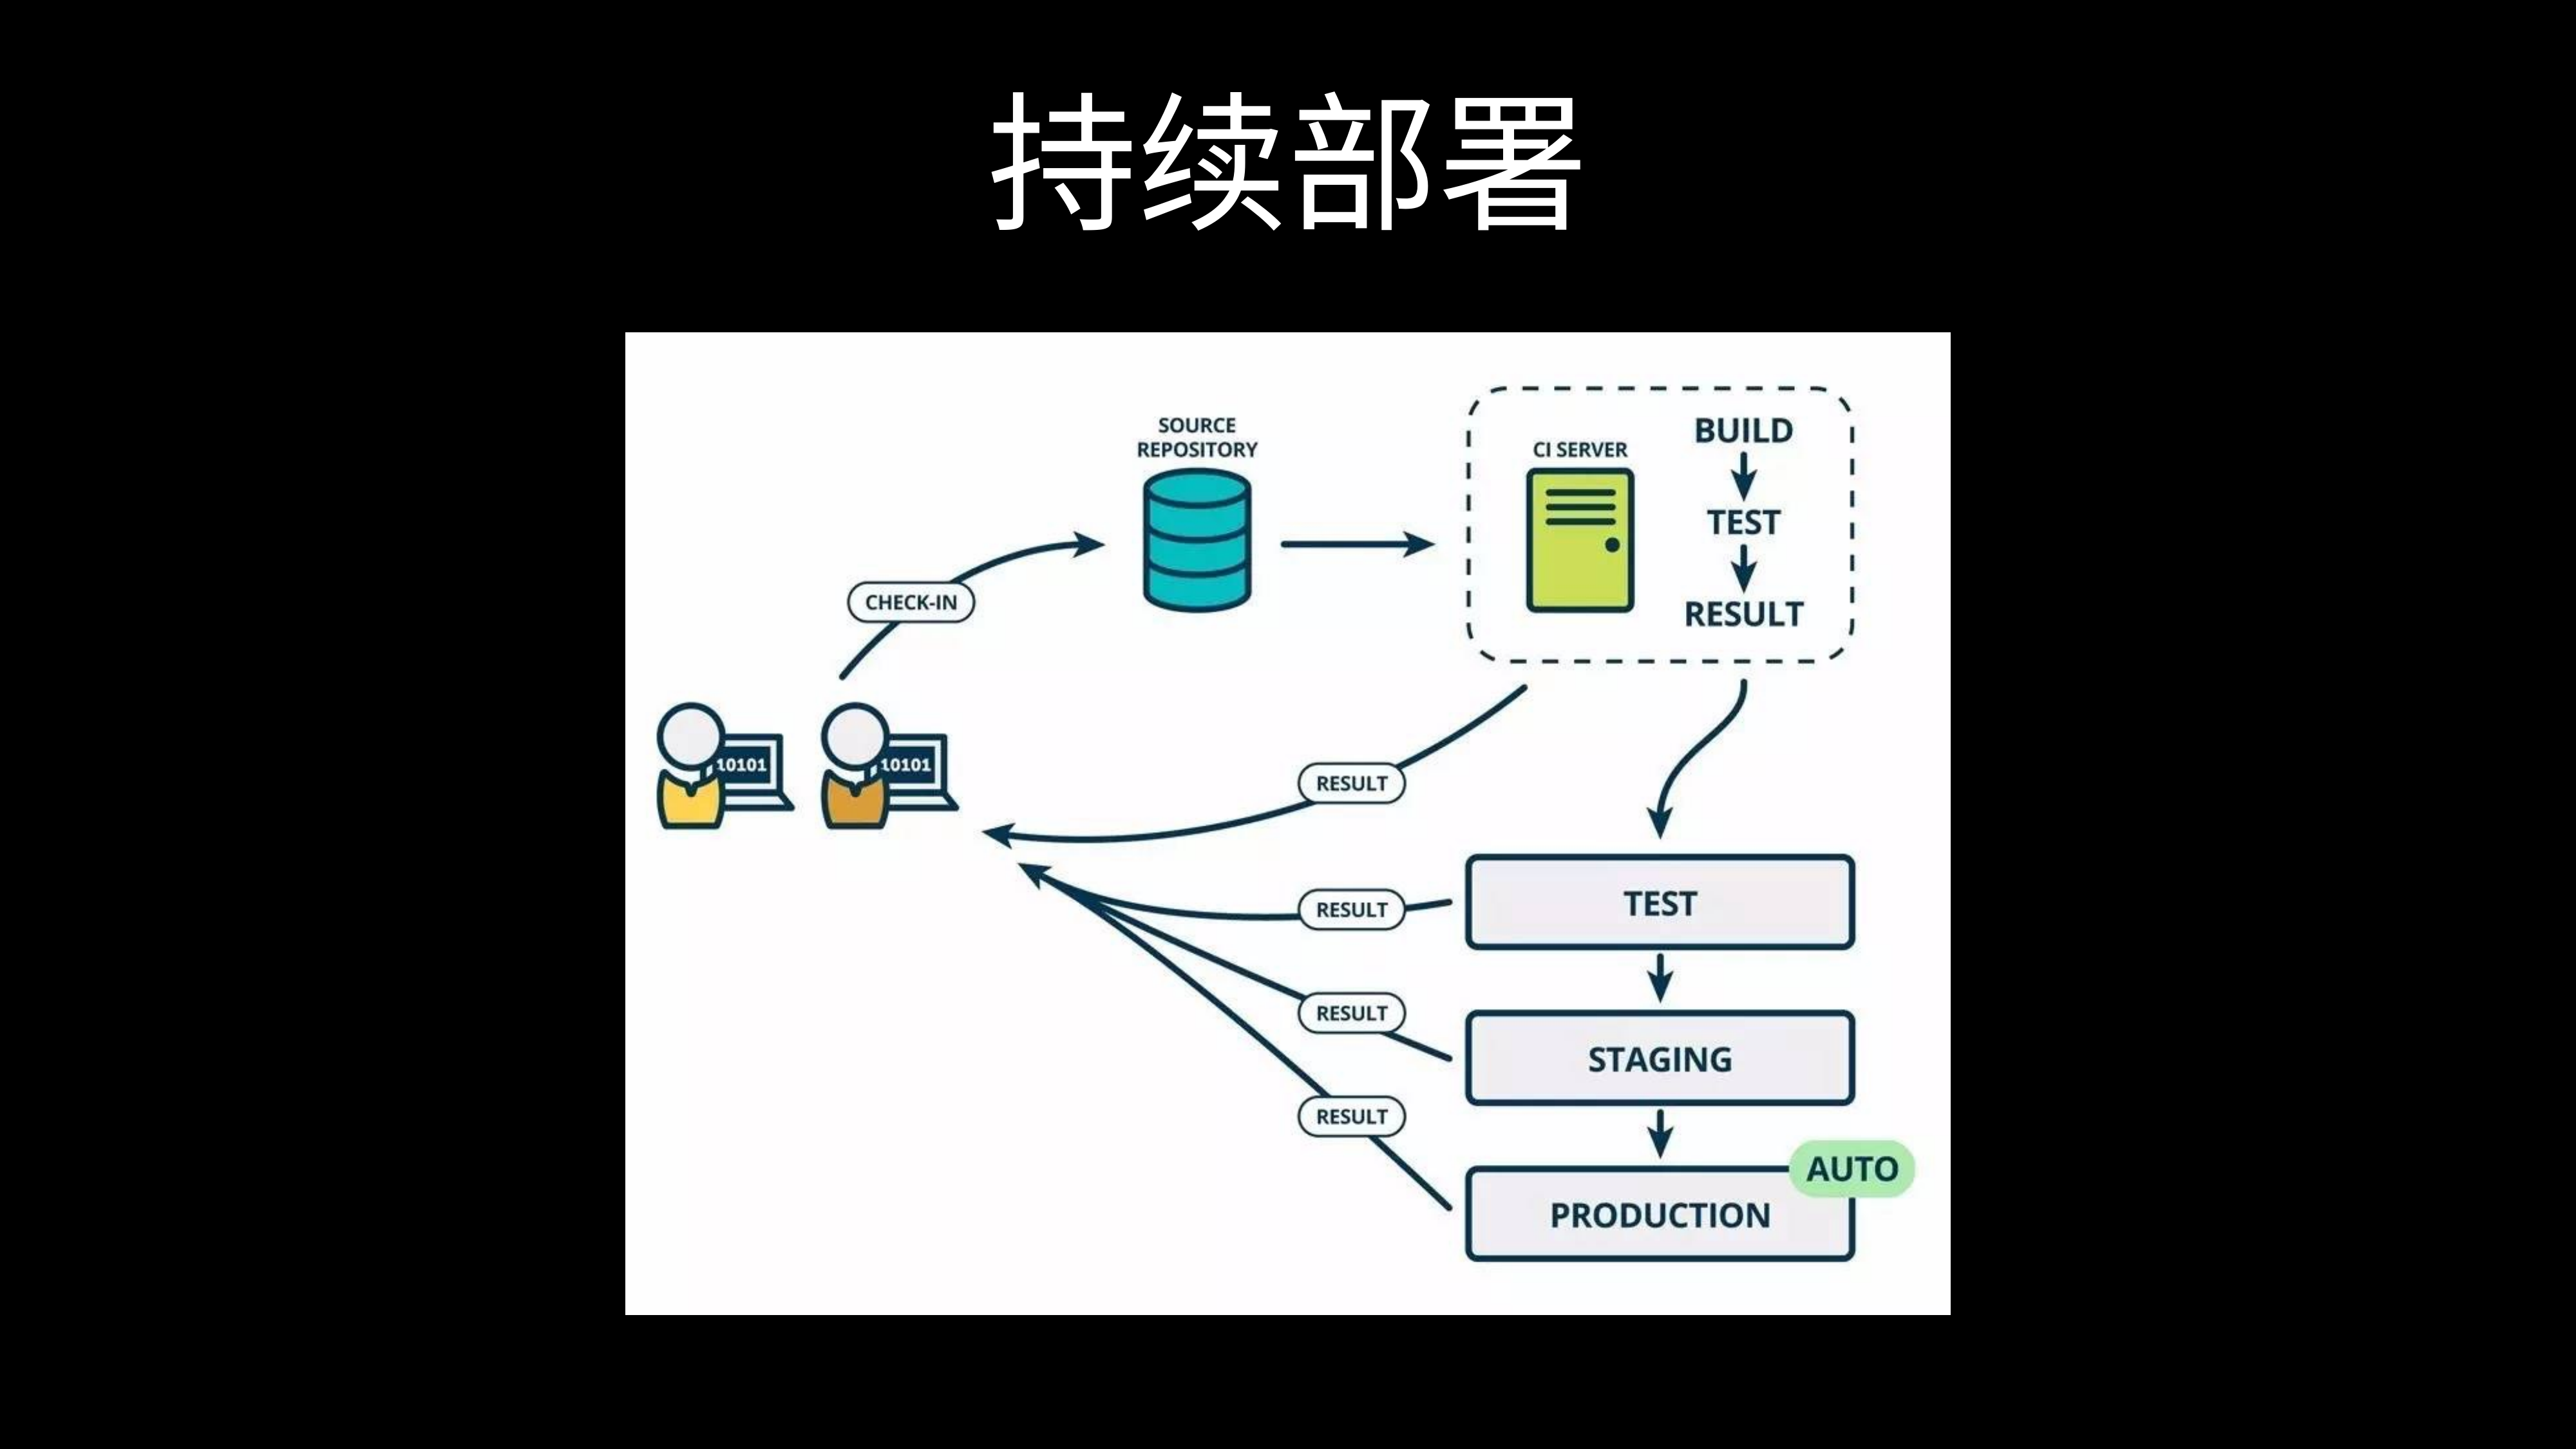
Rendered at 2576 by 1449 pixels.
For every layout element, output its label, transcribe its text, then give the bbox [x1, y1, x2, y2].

picture [625, 332, 1951, 1315]
title 持续部署 [178, 37, 2398, 279]
